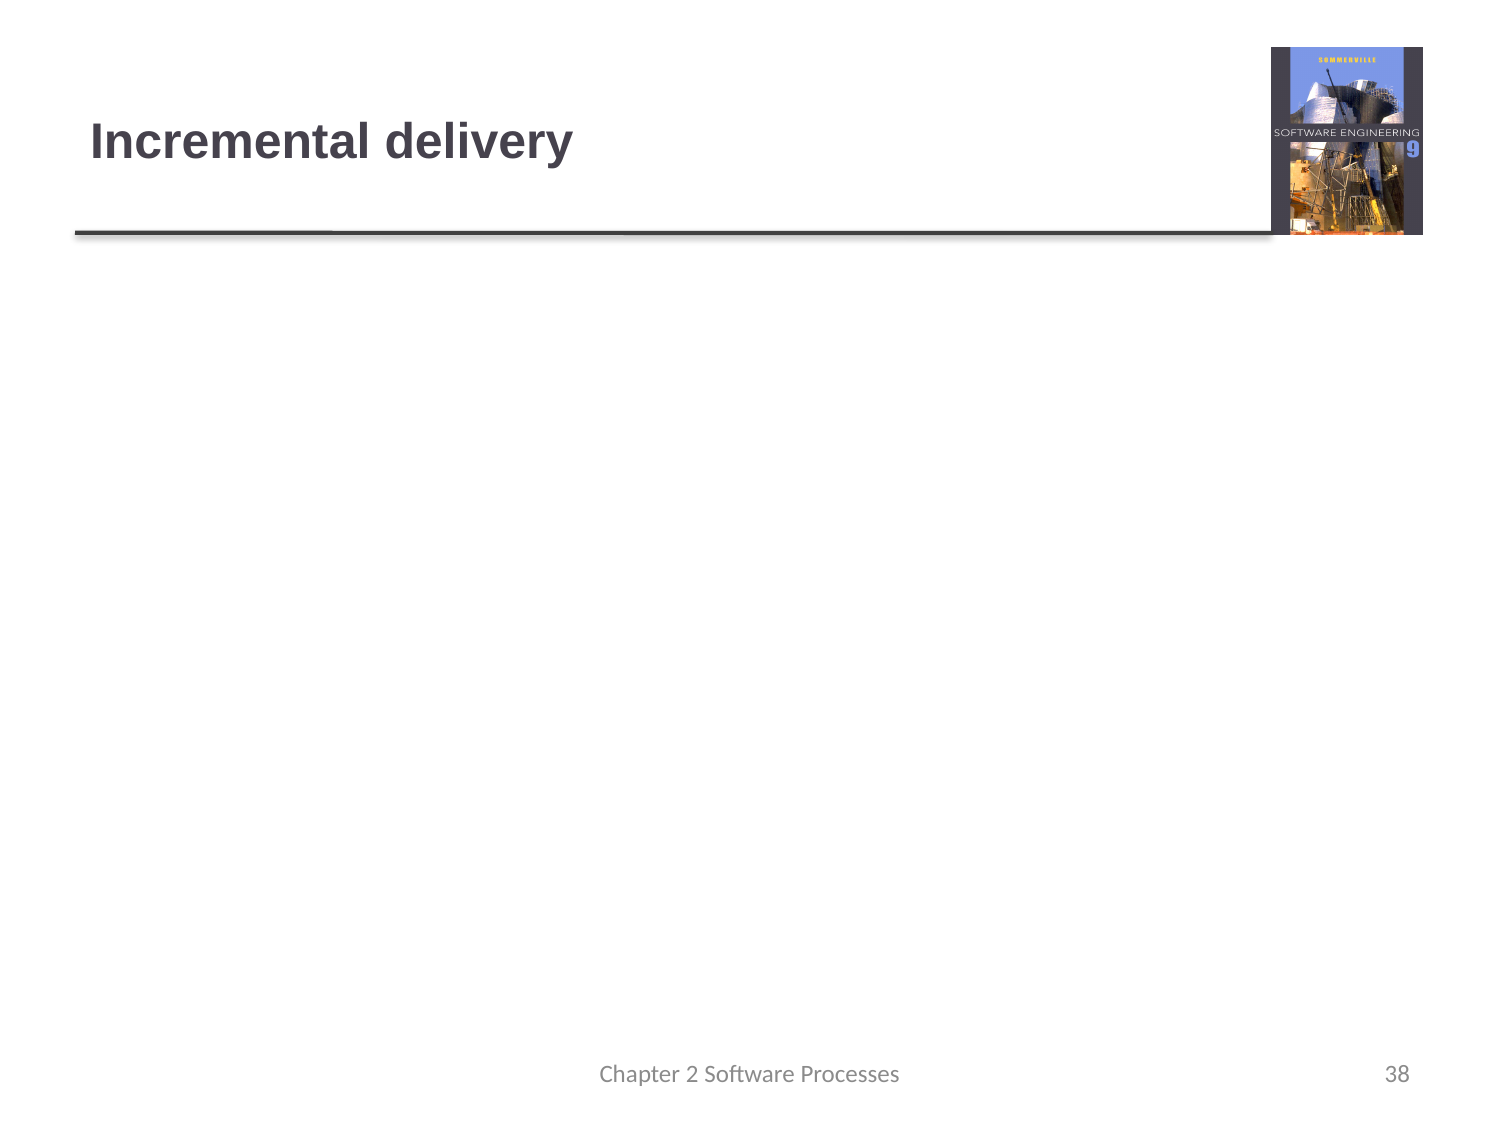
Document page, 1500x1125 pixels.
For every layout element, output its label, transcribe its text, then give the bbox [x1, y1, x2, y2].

footer Chapter 2 Software Processes [512, 1042, 988, 1103]
slide_number 38 [1074, 1042, 1425, 1103]
title Incremental delivery [74, 44, 1272, 233]
picture [1272, 47, 1423, 235]
